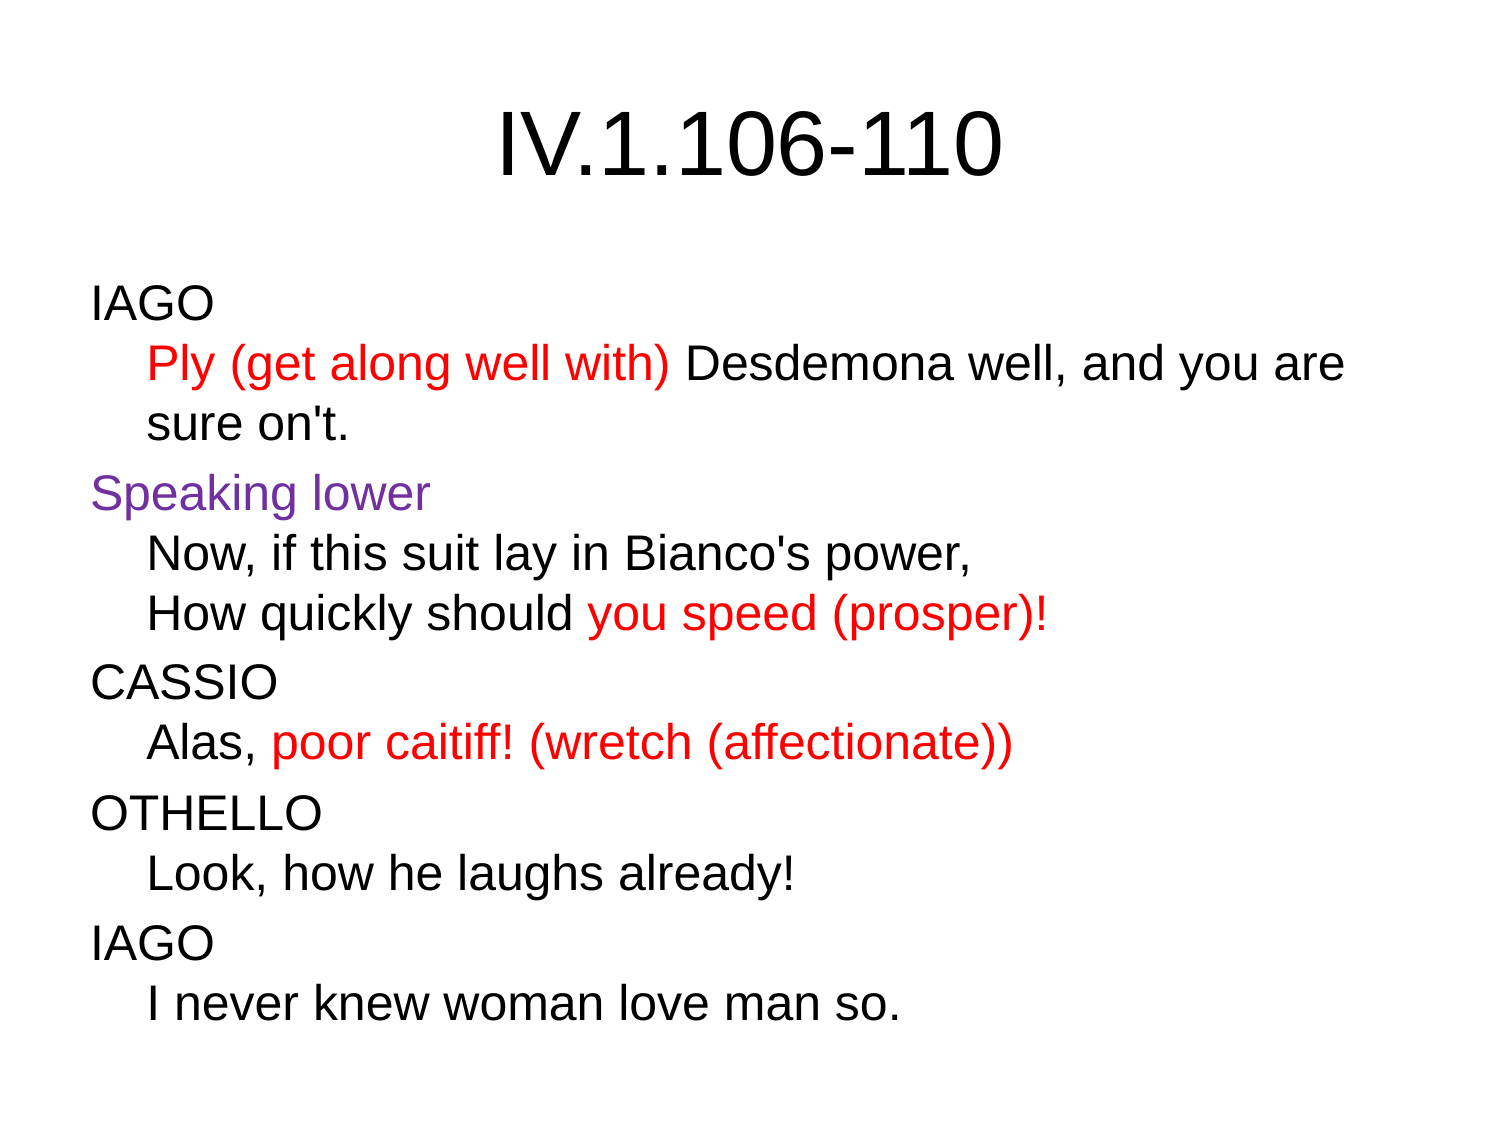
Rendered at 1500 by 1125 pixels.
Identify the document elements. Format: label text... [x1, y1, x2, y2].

list IAGO Ply (get along well with) Desdemona well, and you are sure on't. Speaking lower Now, if this suit lay in Bianco's power, How quickly should you speed (prosper)! CASSIO Alas, poor caitiff! (wretch (affectionate)) OTHELLO Look, how he laughs already! IAGO I never knew woman love man so. [74, 262, 1426, 1006]
title IV.1.106-110 [74, 44, 1426, 233]
